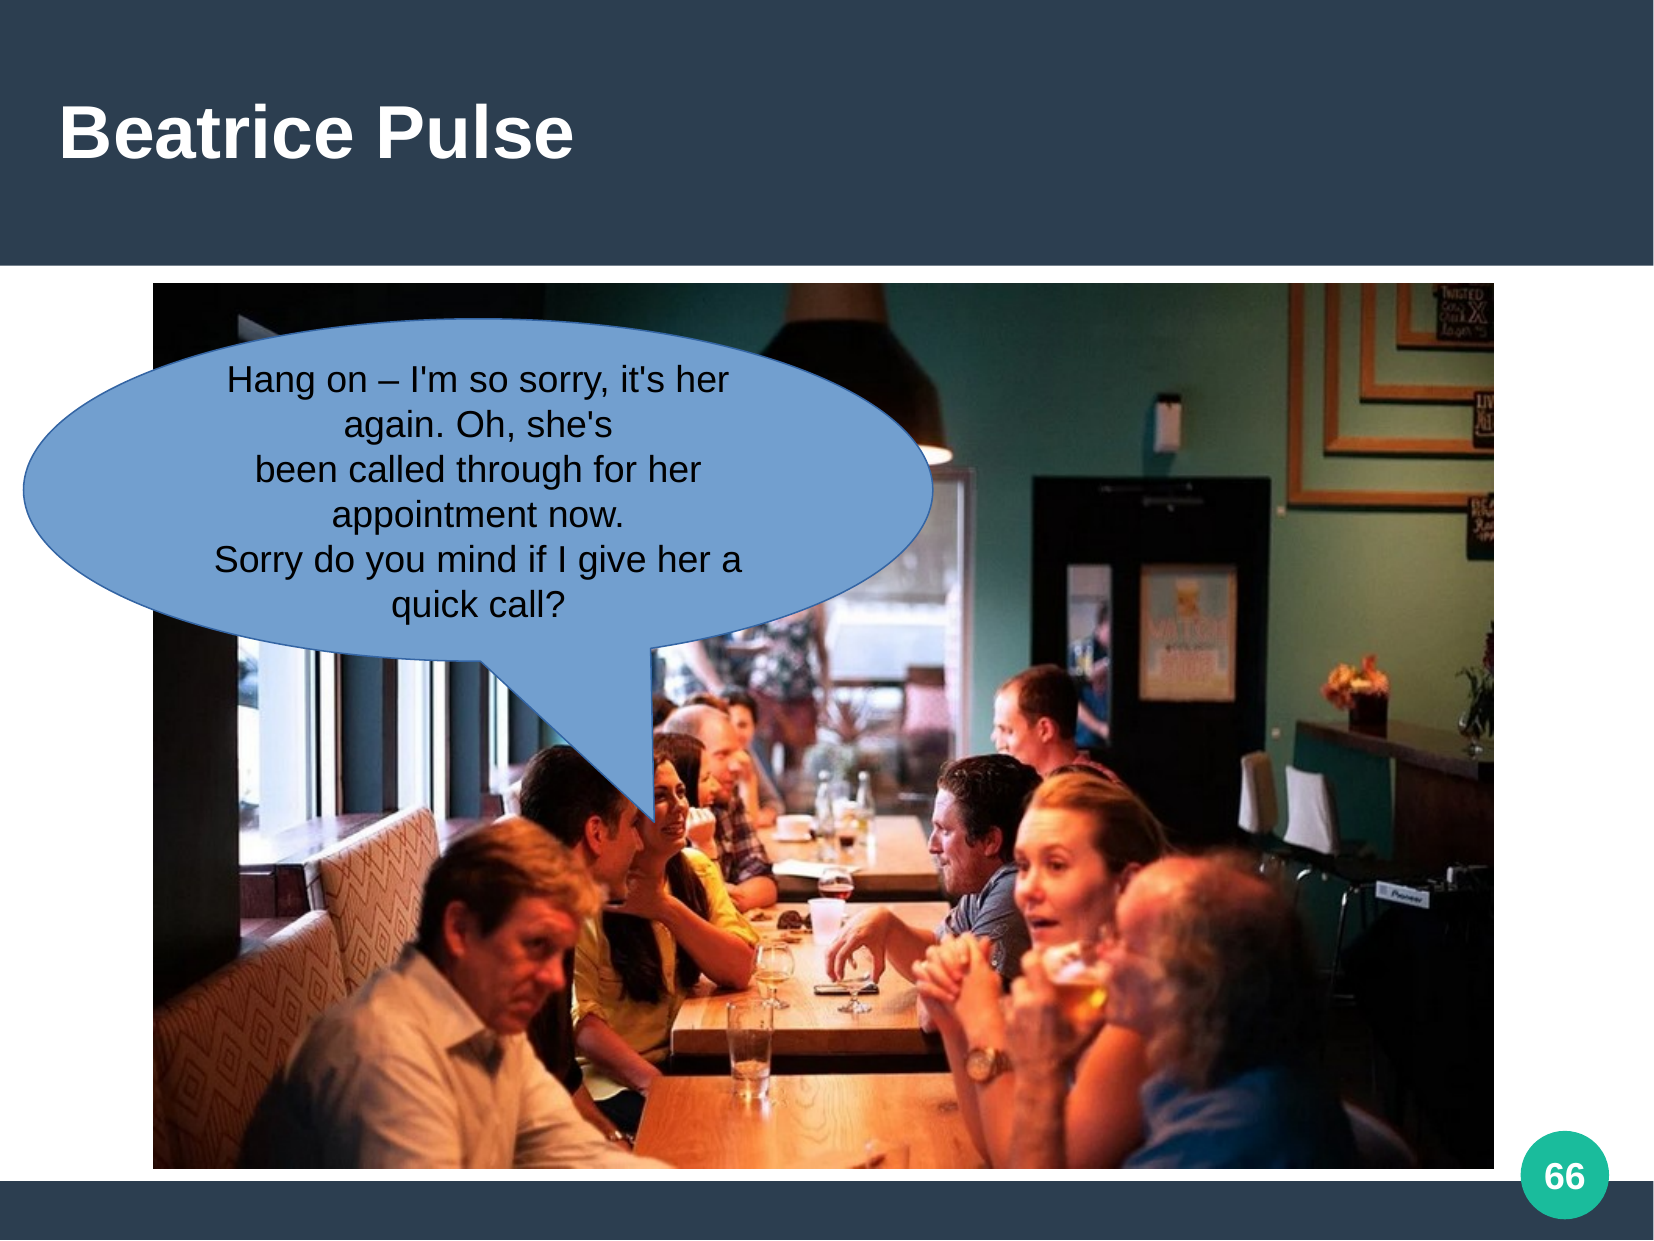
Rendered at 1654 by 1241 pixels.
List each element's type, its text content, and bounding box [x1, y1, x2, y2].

text_box Hang on – I'm so sorry, it's her again. Oh, she's been called through for her appointment now. Sorry do you mind if I give her a quick call? [23, 372, 148, 608]
text_box Beatrice Pulse [58, 49, 1595, 207]
picture [153, 283, 1495, 1169]
